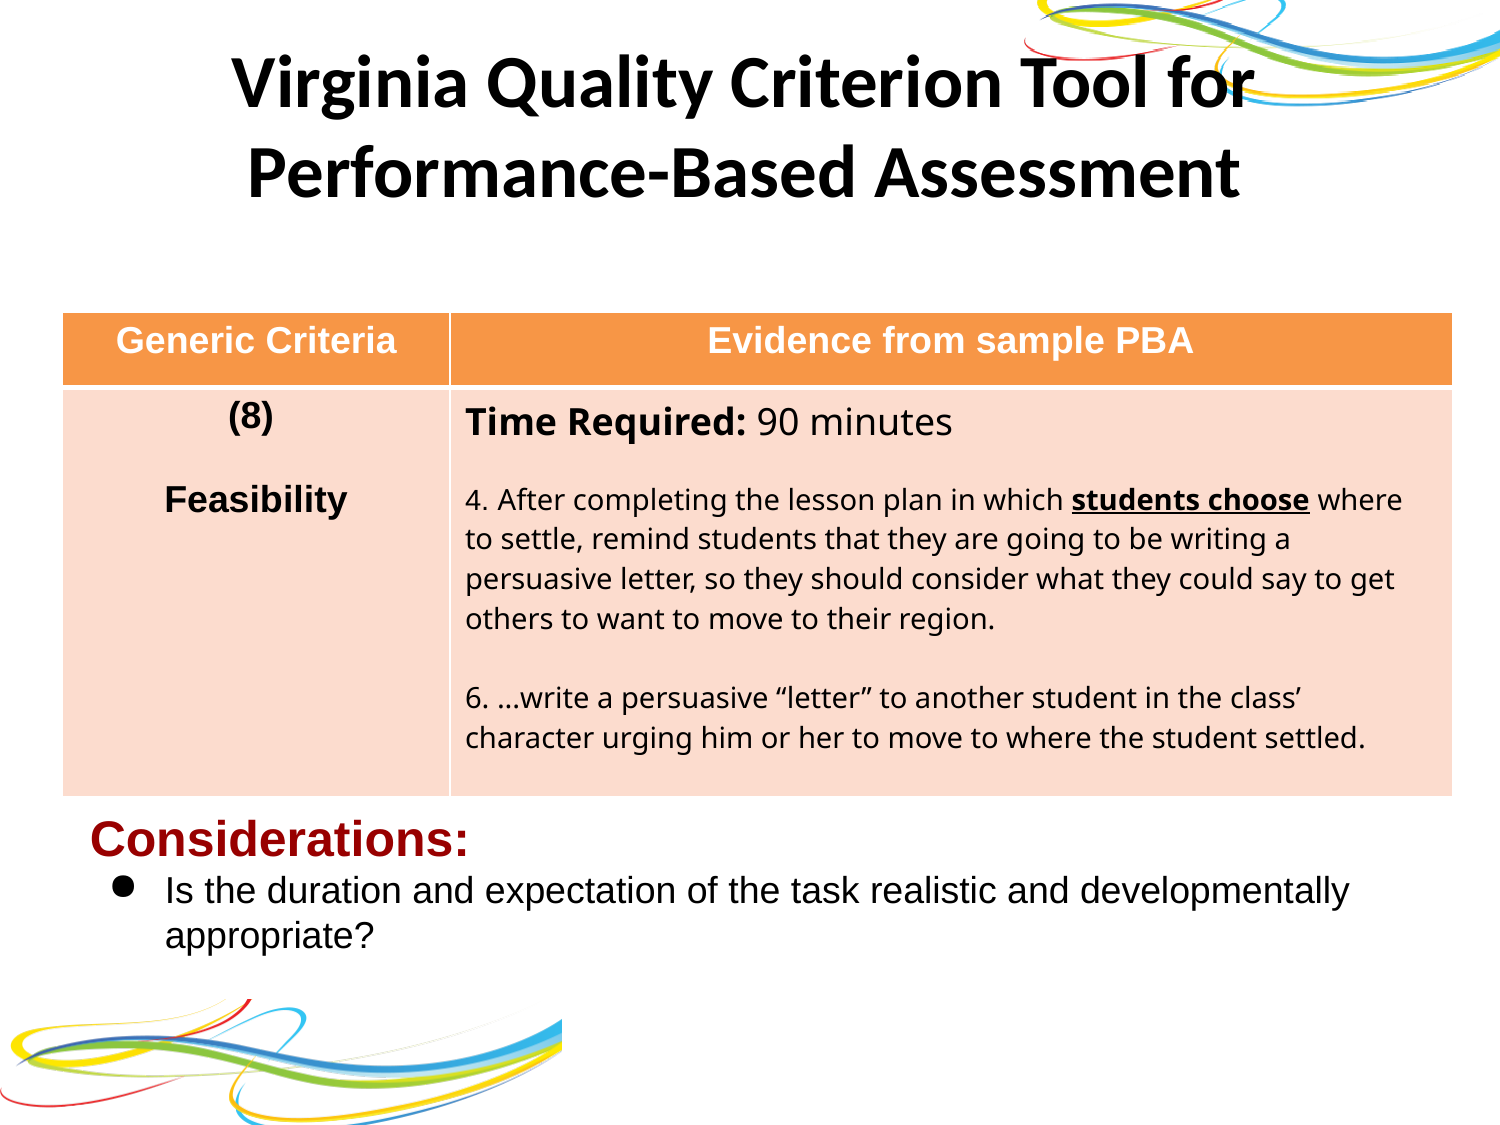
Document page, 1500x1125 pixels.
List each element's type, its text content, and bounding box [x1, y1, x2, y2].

picture [965, 0, 1500, 110]
table_header Generic Criteria [63, 313, 449, 385]
picture [0, 999, 562, 1125]
table_cell (8) Feasibility [63, 390, 449, 796]
table_header Evidence from sample PBA [451, 313, 1452, 385]
table_cell Time Required: 90 minutes 4. After completing the lesson plan in which students choose where to settle, remind students that they are going to be writing a persuasive letter, so they should consider what they could say to get others to want to move to their region. 6. ...write a persuasive “letter” to another student in the class’ character urging him or her to move to where the student settled. [451, 390, 1452, 796]
text_box Considerations: Is the duration and expectation of the task realistic and developmentally appropriate? [74, 791, 1441, 978]
text_box Virginia Quality Criterion Tool for Performance-Based Assessment [37, 24, 1453, 198]
